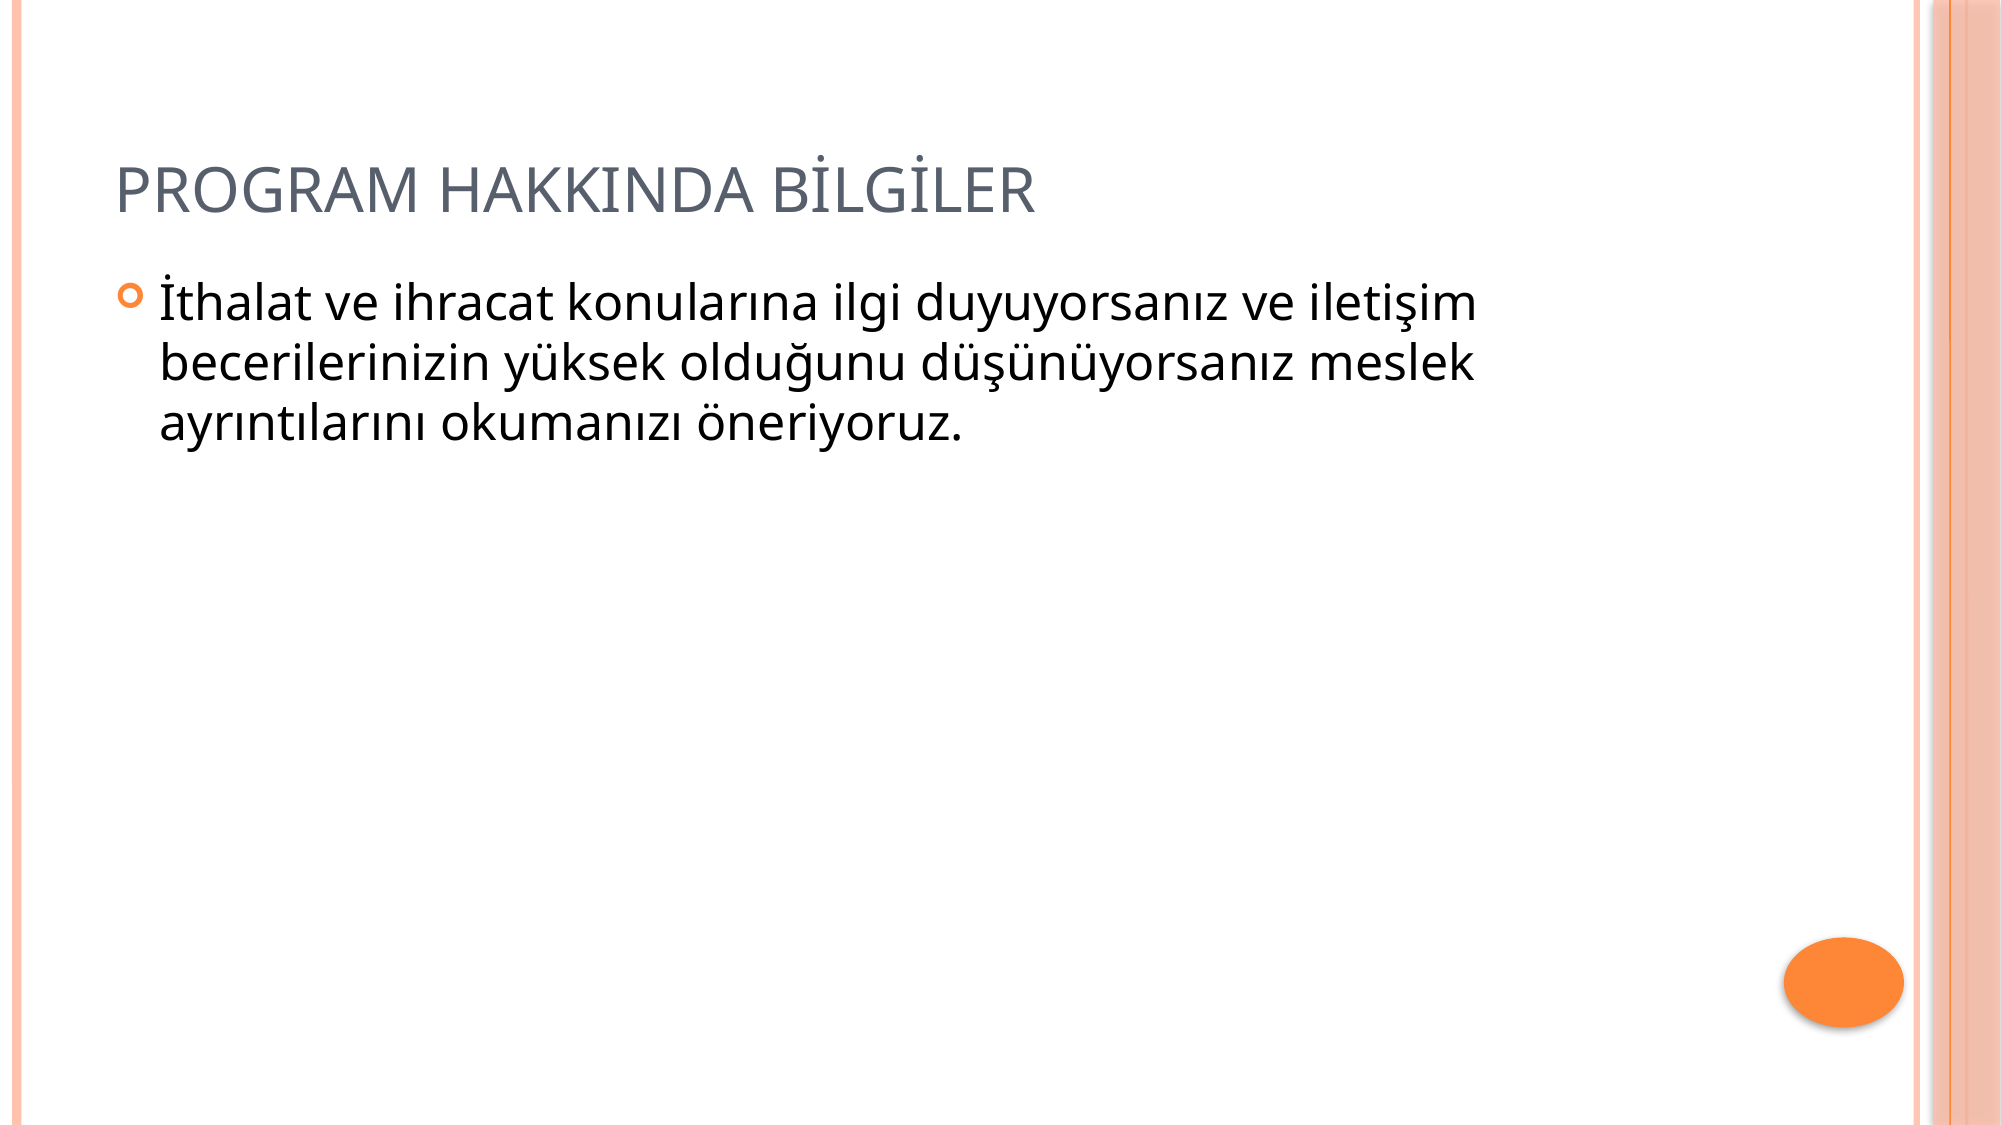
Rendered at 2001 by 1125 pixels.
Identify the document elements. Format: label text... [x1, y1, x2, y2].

title Program Hakkında Bilgiler [99, 45, 1734, 233]
list İthalat ve ihracat konularına ilgi duyuyorsanız ve iletişim becerilerinizin yüksek olduğunu düşünüyorsanız meslek ayrıntılarını okumanızı öneriyoruz. [99, 262, 1734, 1062]
